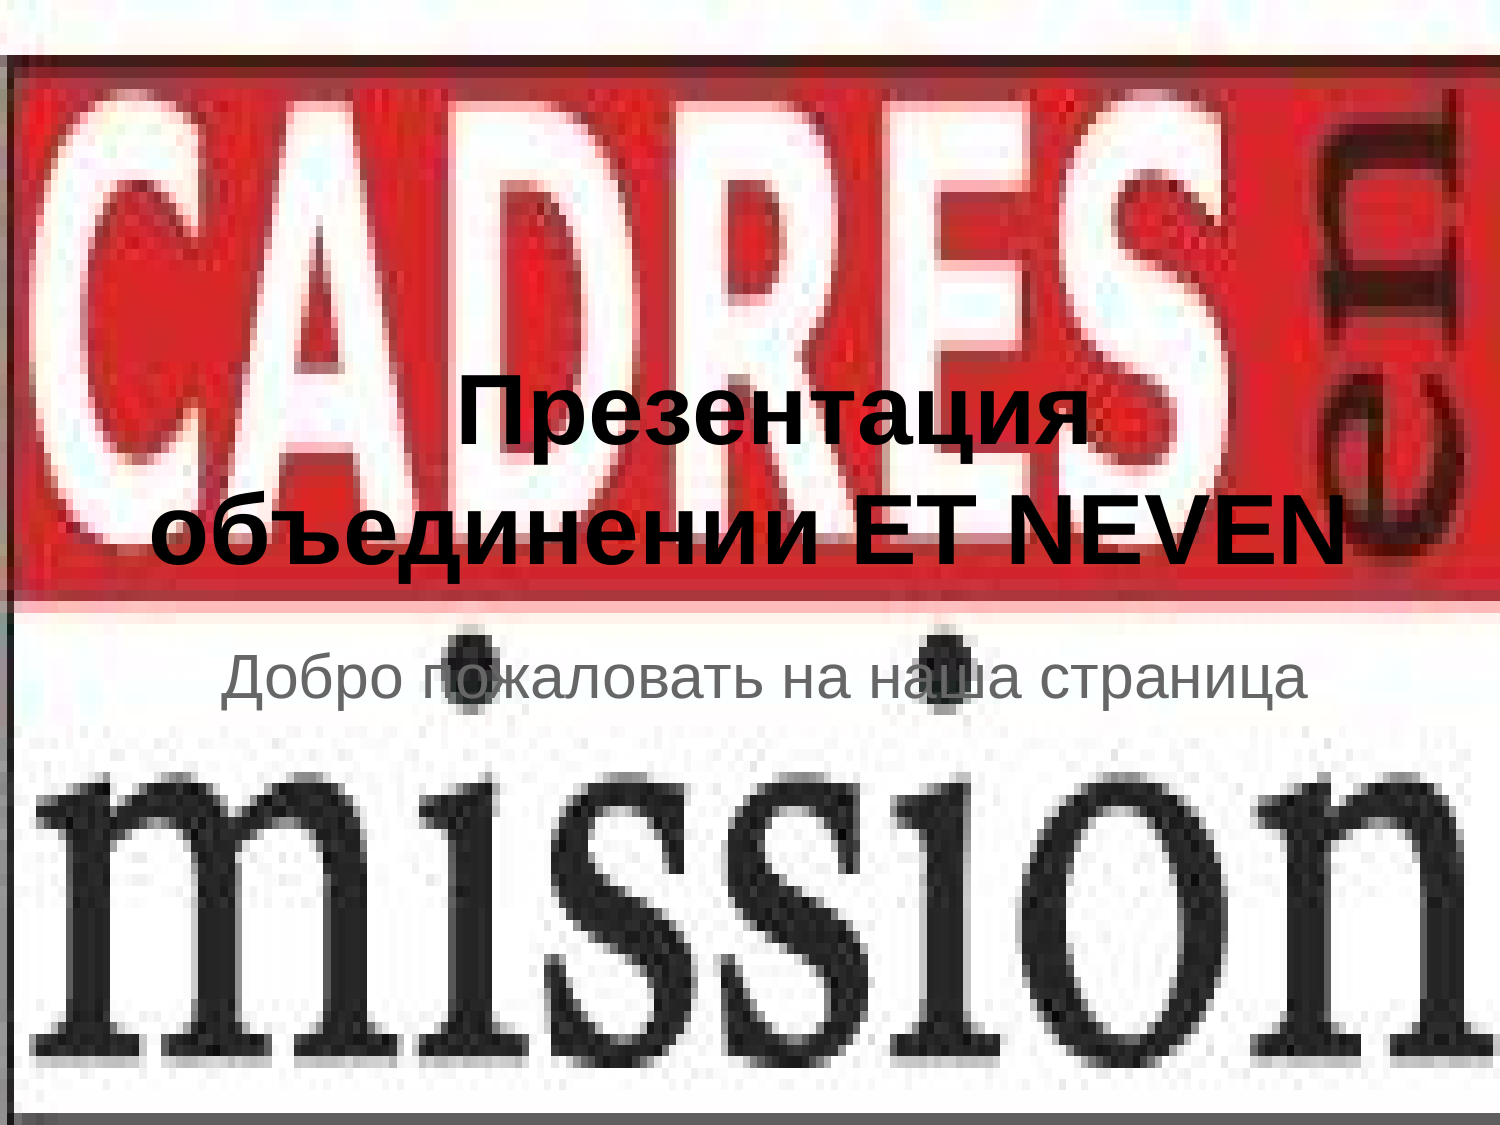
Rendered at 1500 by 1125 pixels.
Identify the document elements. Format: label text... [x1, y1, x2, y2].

title Презентация объединении ET NEVEN [112, 346, 1388, 600]
subtitle Добро пожаловать на наша страница [112, 621, 1388, 768]
picture [0, 0, 1500, 1125]
